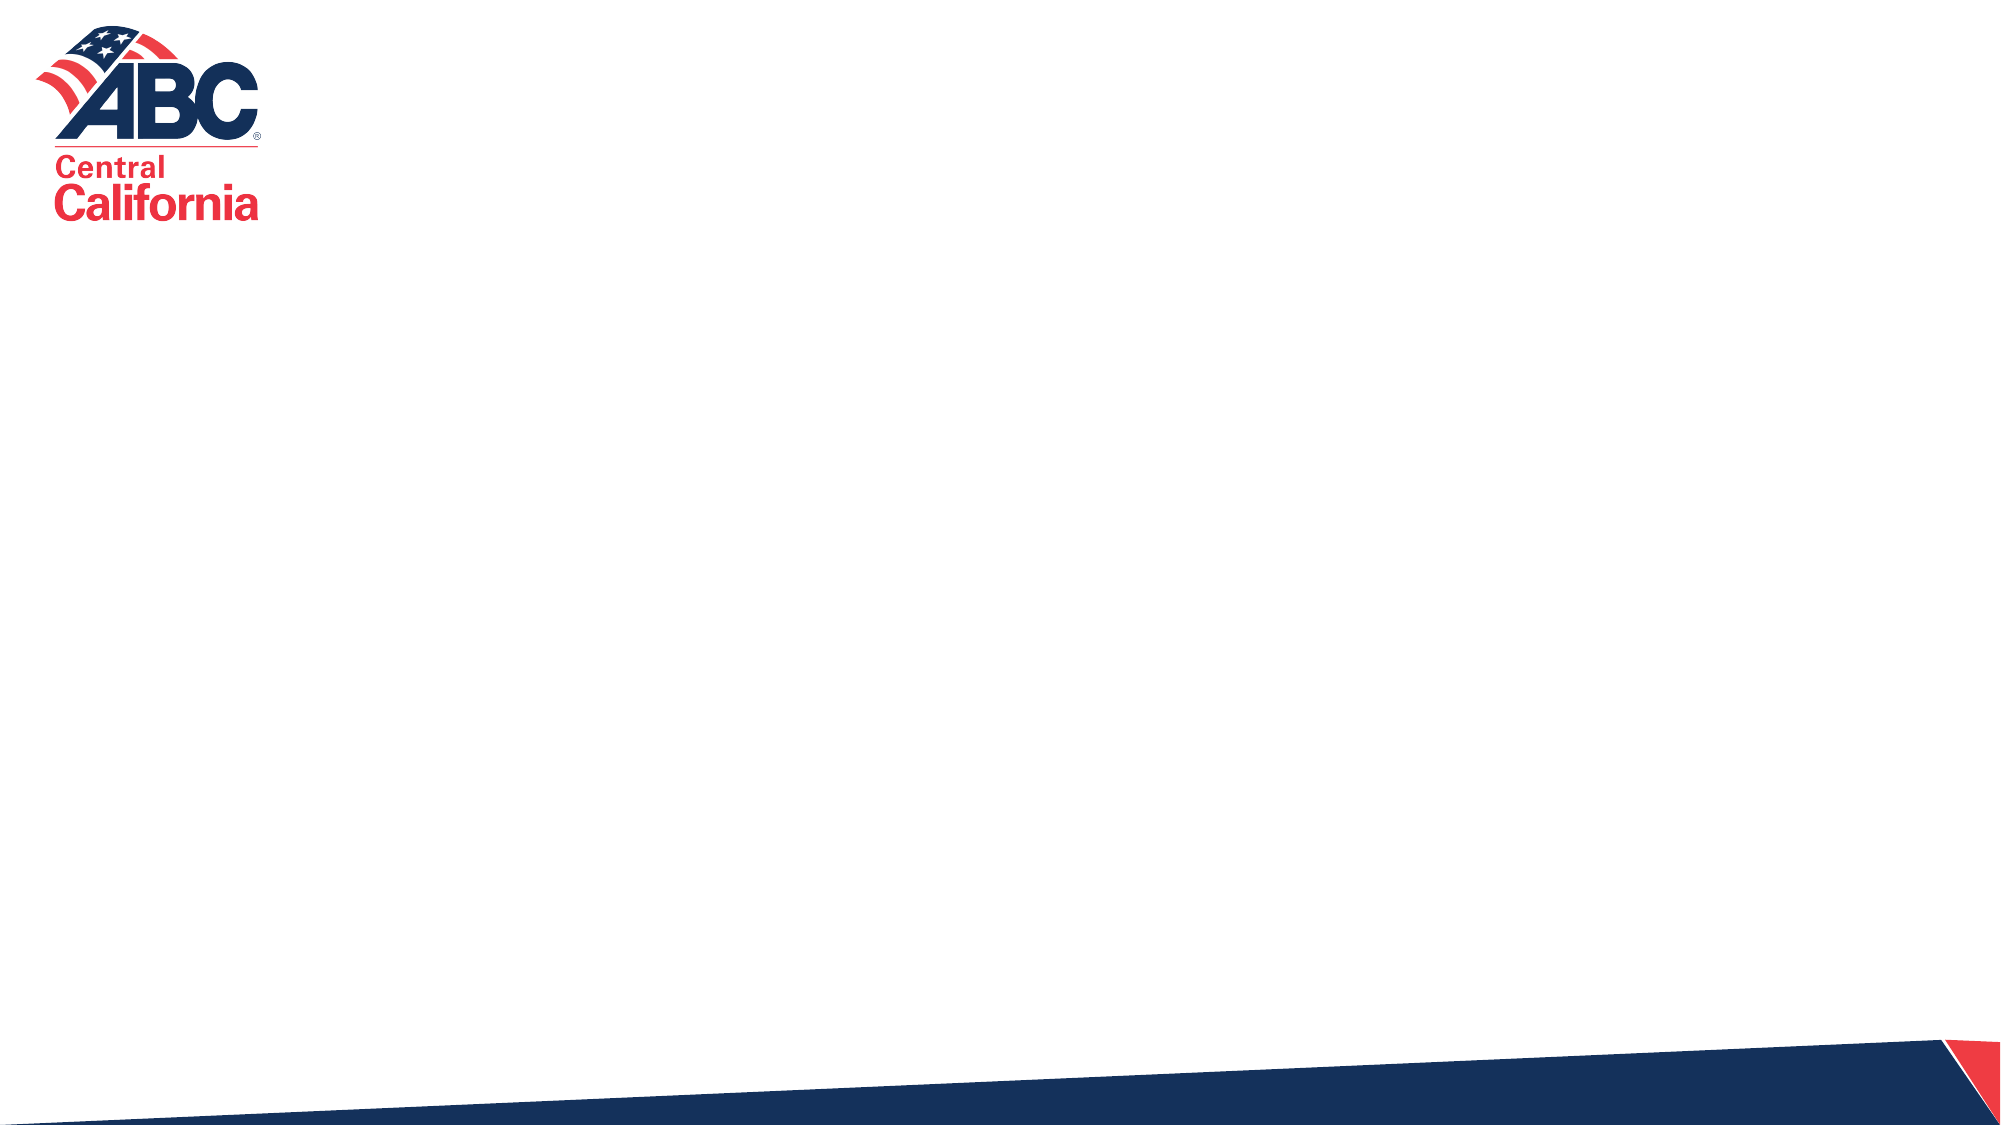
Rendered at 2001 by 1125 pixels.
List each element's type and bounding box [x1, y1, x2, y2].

picture [0, 15, 326, 262]
